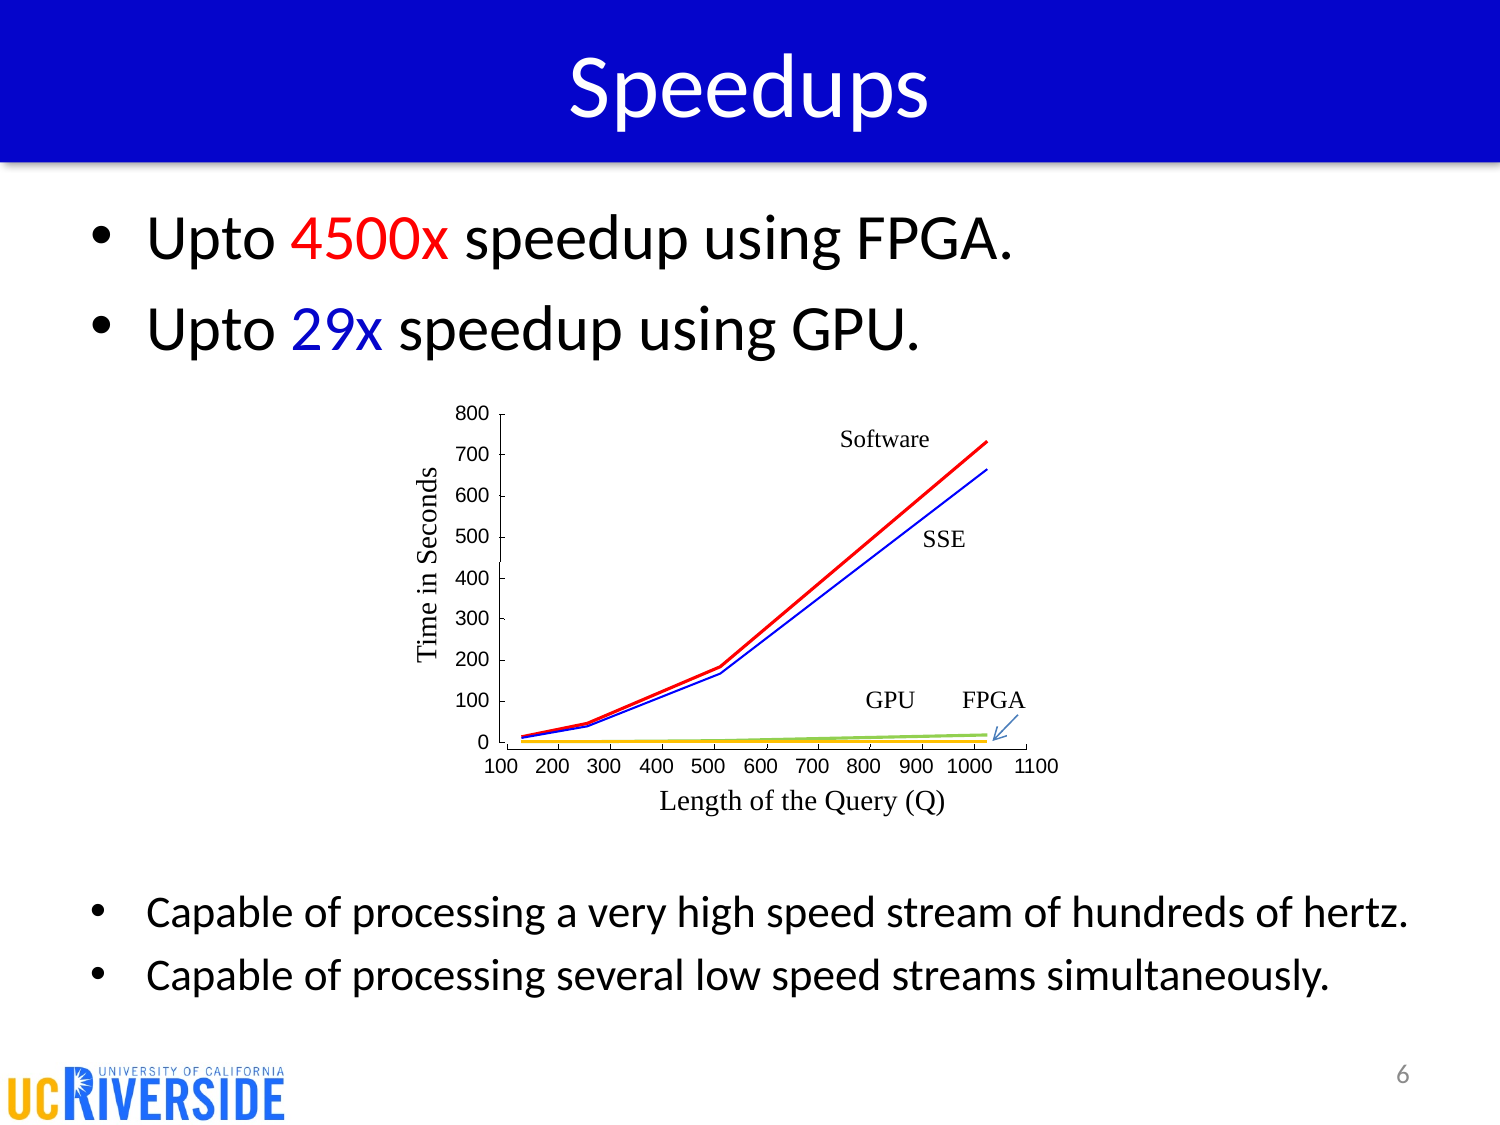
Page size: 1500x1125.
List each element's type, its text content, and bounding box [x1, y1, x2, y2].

list Upto 4500x speedup using FPGA. Upto 29x speedup using GPU. [75, 187, 1425, 375]
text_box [399, 399, 1063, 825]
picture [0, 1062, 293, 1125]
text_box Capable of processing a very high speed stream of hundreds of hertz. Capable of processing several low speed streams simultaneously. [74, 875, 1425, 1063]
title Speedups [0, 0, 1500, 163]
slide_number 6 [1074, 1063, 1425, 1103]
